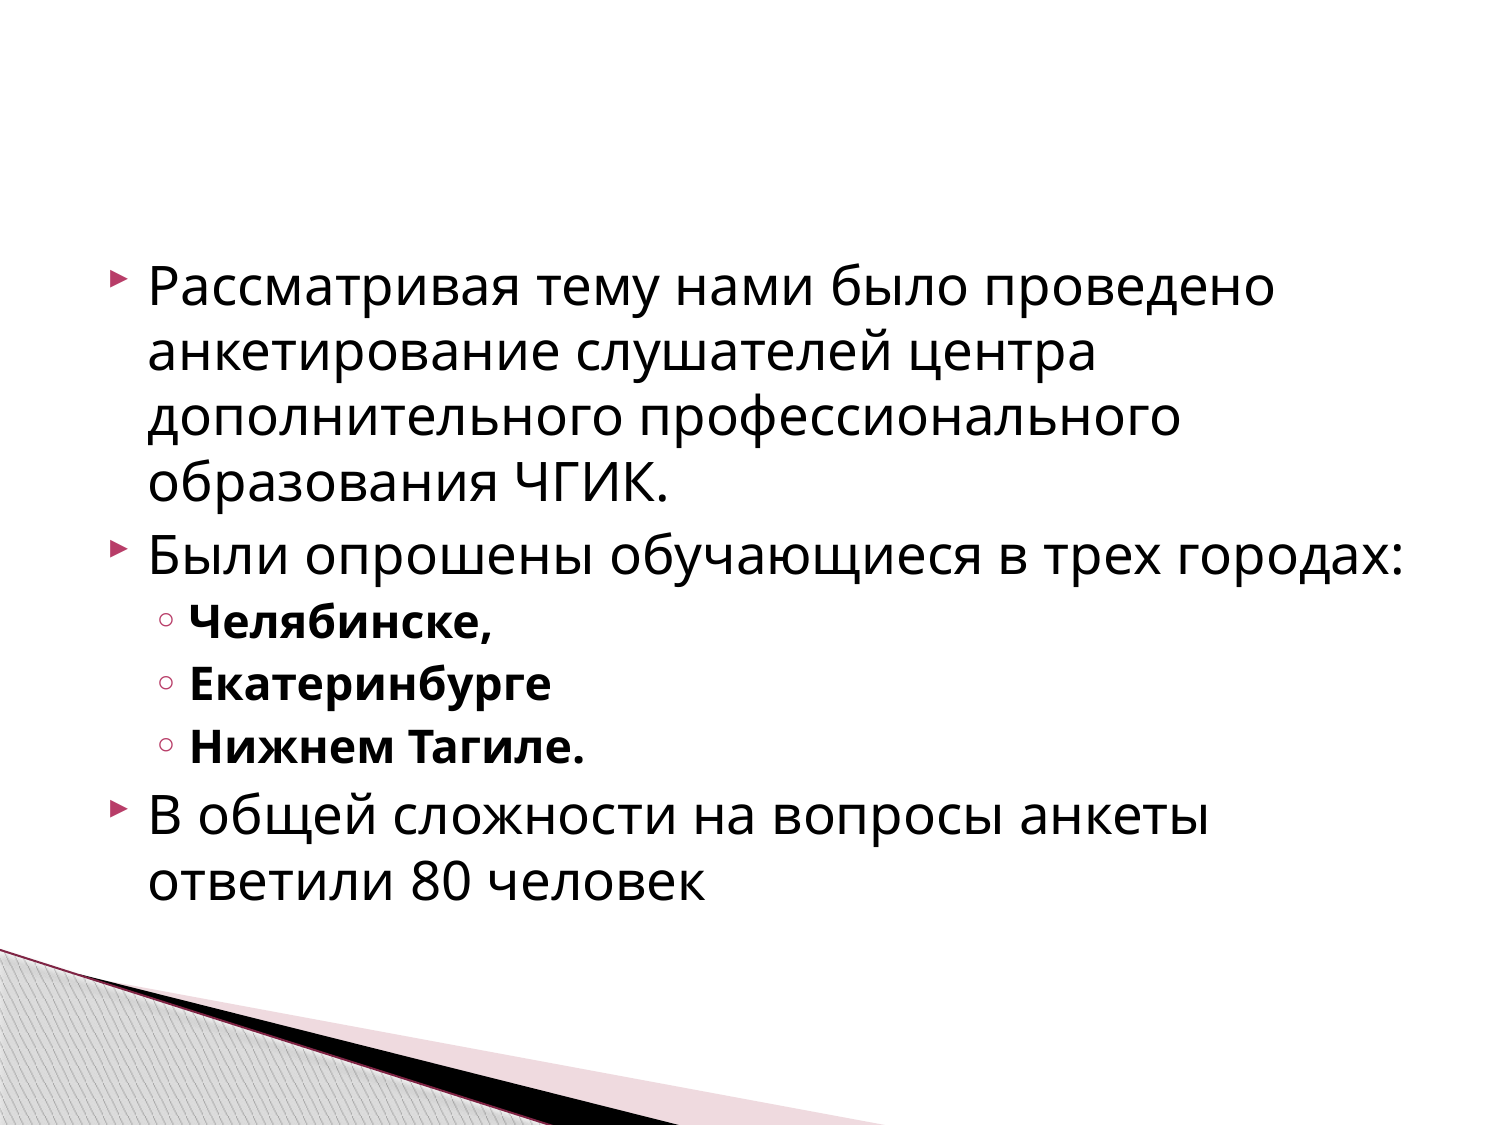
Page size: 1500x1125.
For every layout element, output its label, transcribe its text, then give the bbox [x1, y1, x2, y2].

list Рассматривая тему нами было проведено анкетирование слушателей центра дополнительного профессионального образования ЧГИК. Были опрошены обучающиеся в трех городах: Челябинске, Екатеринбурге Нижнем Тагиле. В общей сложности на вопросы анкеты ответили 80 человек [75, 243, 1425, 986]
